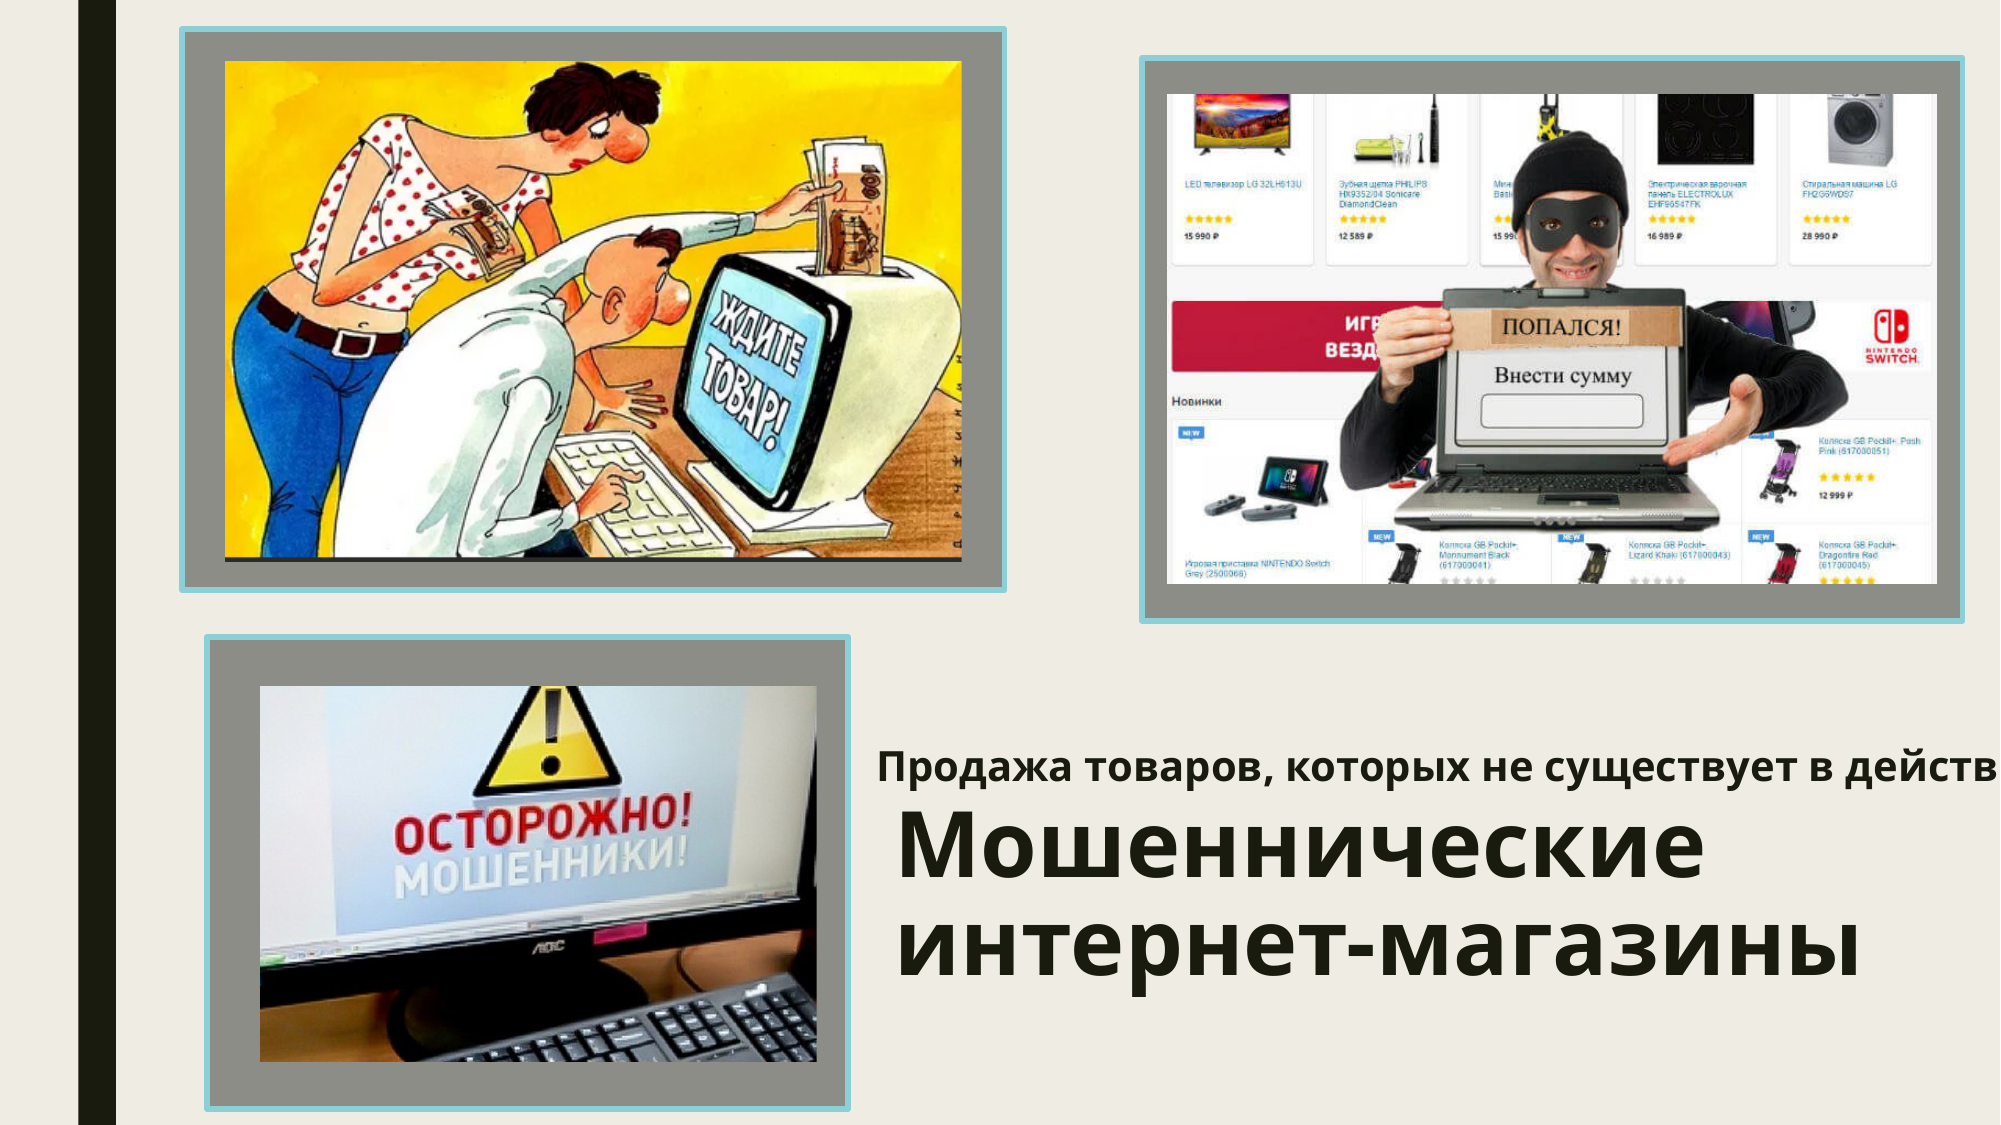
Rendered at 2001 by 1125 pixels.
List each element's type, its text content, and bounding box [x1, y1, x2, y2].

text_box [179, 26, 1007, 593]
picture [225, 61, 962, 562]
text_box [1139, 55, 1965, 624]
picture [1167, 94, 1937, 584]
list Продажа товаров, которых не существует в действительности [861, 661, 2000, 1125]
picture [260, 686, 817, 1062]
text_box [204, 634, 851, 1112]
